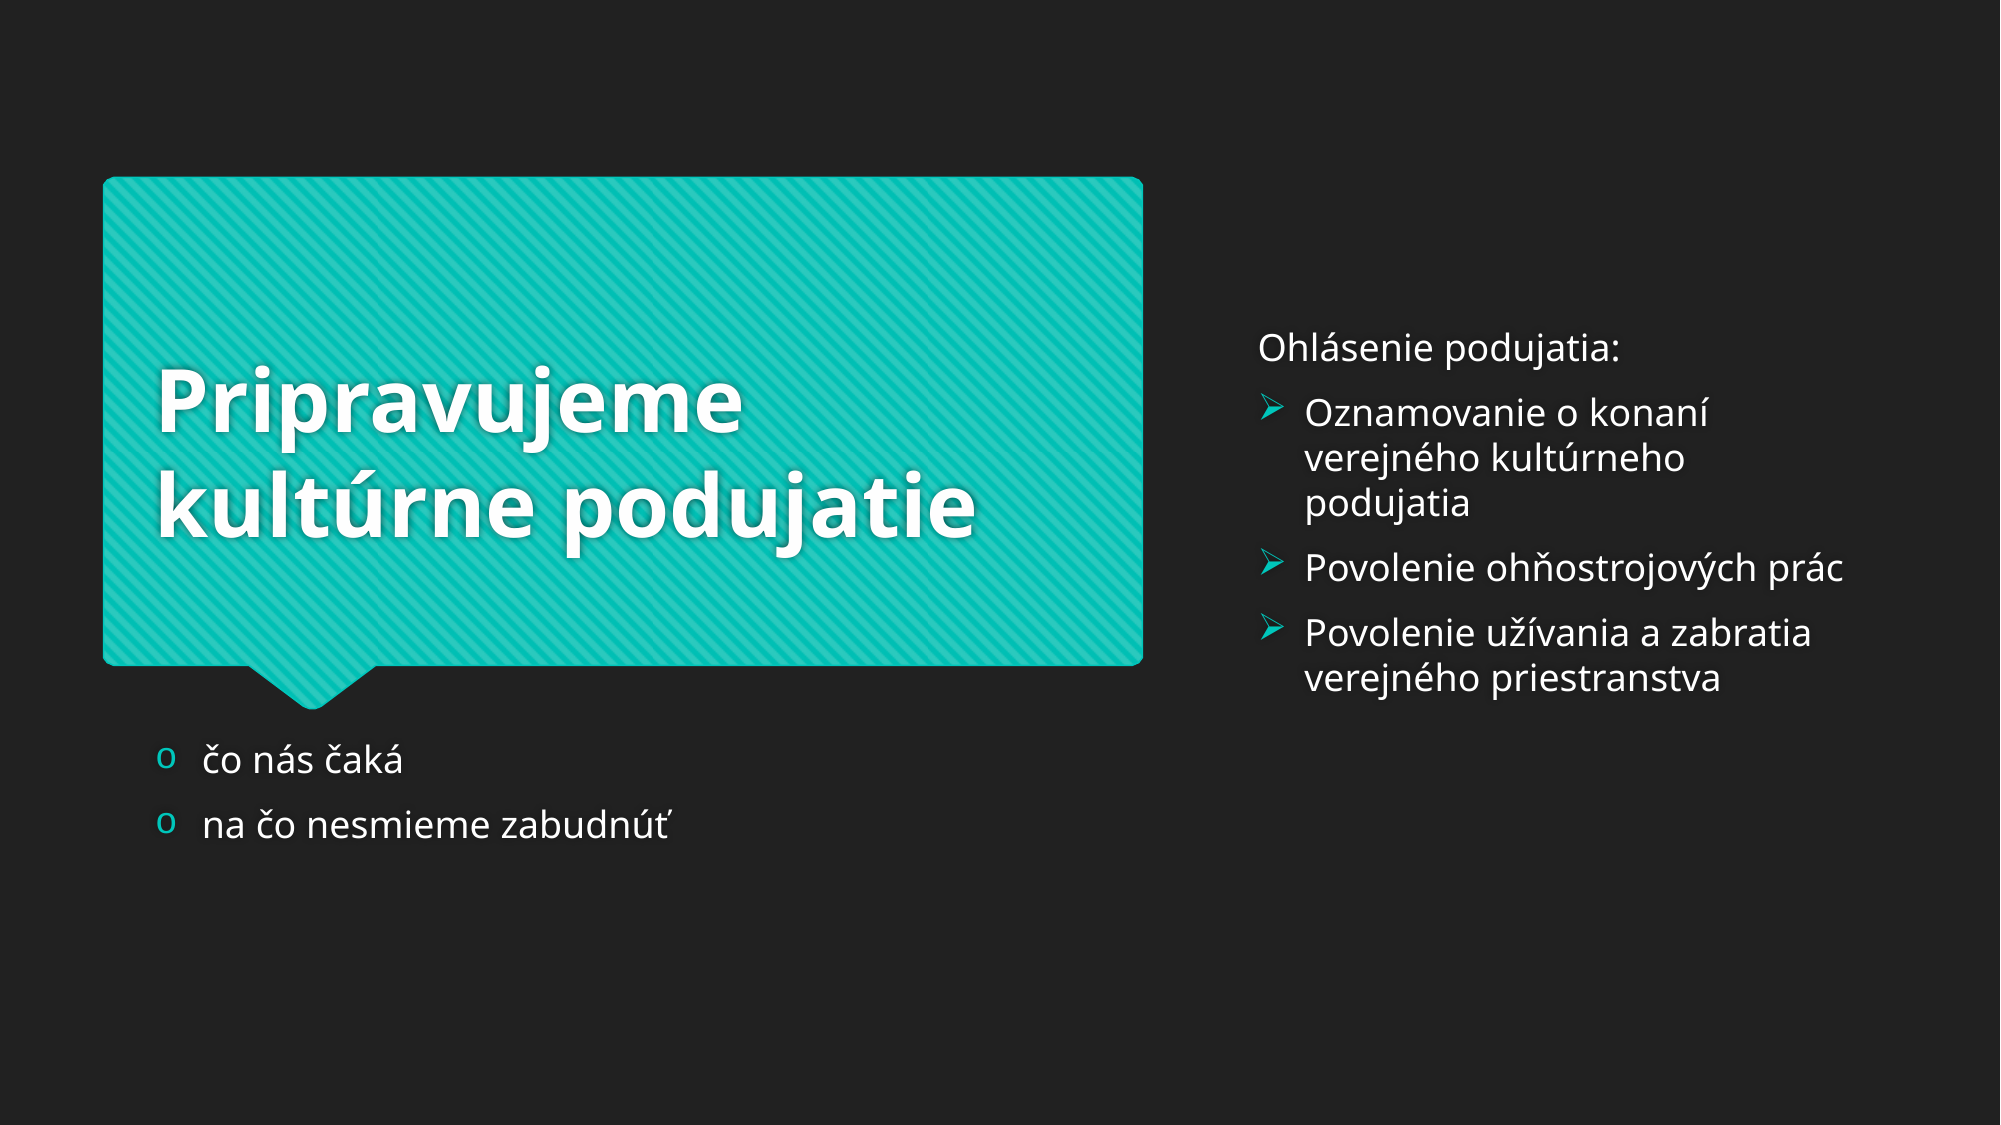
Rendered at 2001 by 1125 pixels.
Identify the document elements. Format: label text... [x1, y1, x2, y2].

title Pripravujeme kultúrne podujatie [139, 203, 1107, 563]
list čo nás čaká na čo nesmieme zabudnúť [139, 728, 1107, 846]
list Ohlásenie podujatia: Oznamovanie o konaní verejného kultúrneho podujatia Povolenie ohňostrojových prác Povolenie užívania a zabratia verejného priestranstva [1242, 177, 1868, 846]
